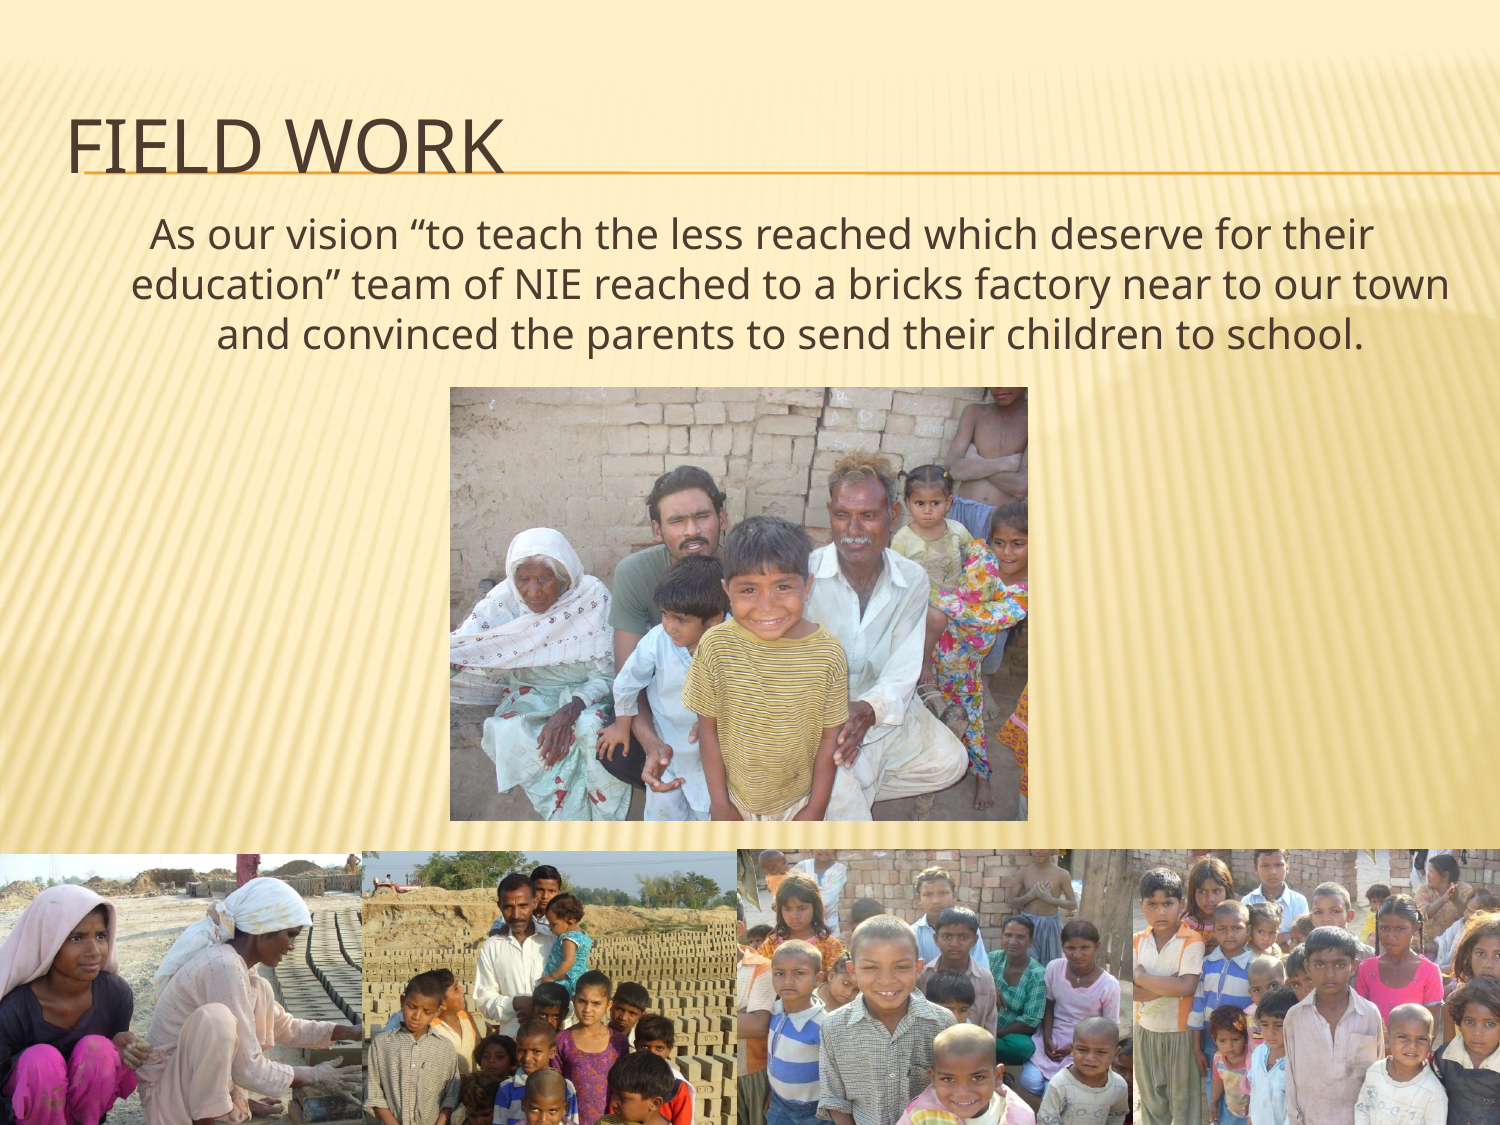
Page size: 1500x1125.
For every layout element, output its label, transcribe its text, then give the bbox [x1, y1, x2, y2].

picture [449, 387, 1029, 822]
list As our vision “to teach the less reached which deserve for their education” team of NIE reached to a bricks factory near to our town and convinced the parents to send their children to school. [50, 200, 1475, 396]
picture [0, 849, 1500, 1125]
title FIELD WORK [50, 75, 1475, 200]
